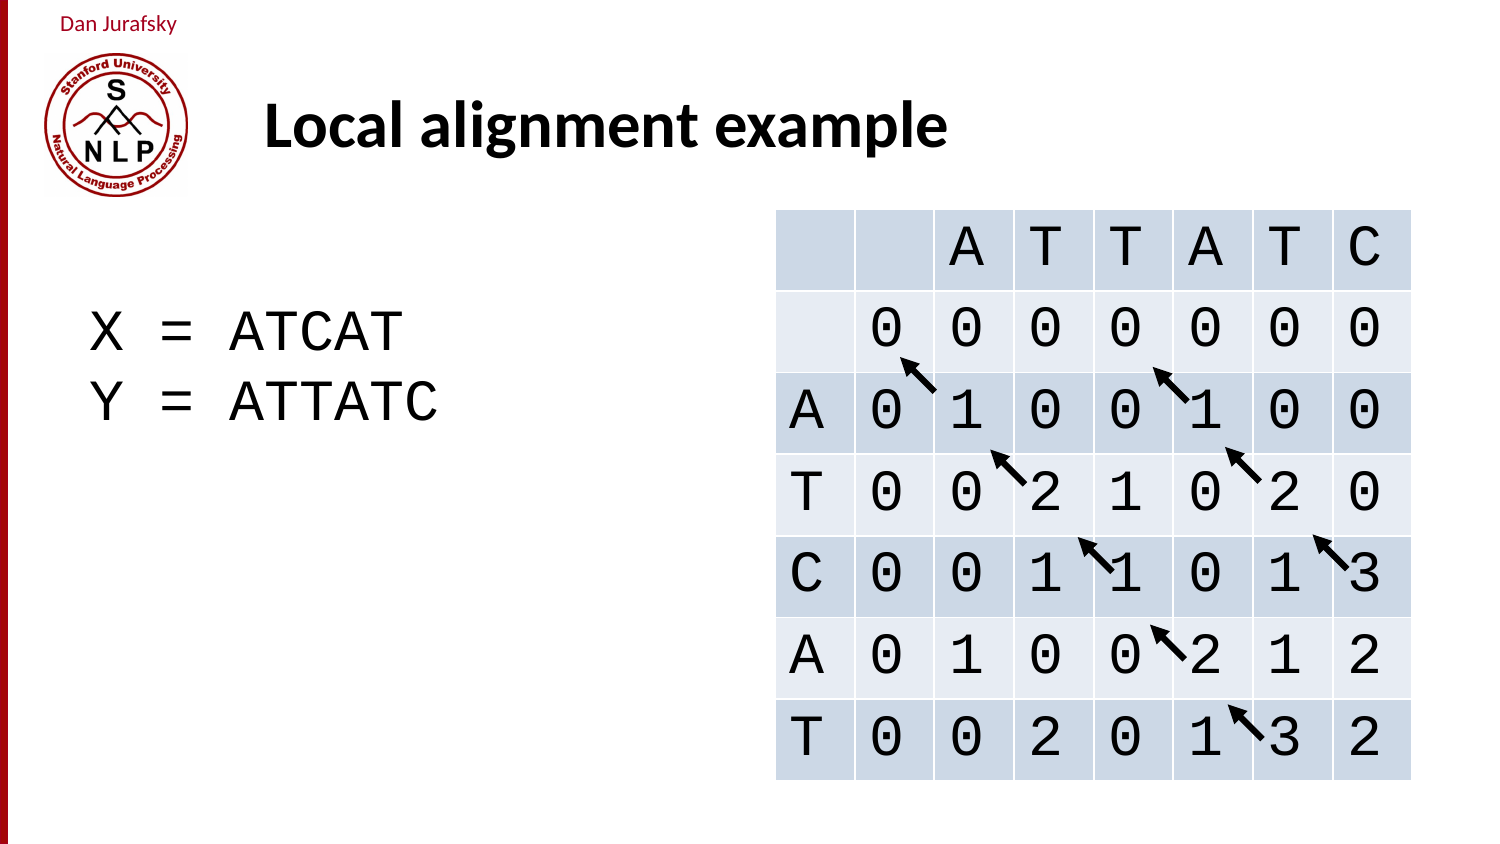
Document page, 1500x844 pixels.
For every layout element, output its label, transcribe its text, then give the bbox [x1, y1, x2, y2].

table_cell 1 [1095, 455, 1172, 535]
table_cell 1 [1095, 537, 1172, 617]
table_cell 0 [1334, 373, 1411, 453]
table_cell [776, 292, 854, 372]
table_header T [1254, 210, 1332, 290]
table_cell 0 [1095, 292, 1172, 372]
table_cell 0 [1015, 292, 1093, 372]
table_cell 0 [1174, 537, 1252, 617]
table_cell 2 [1015, 455, 1093, 535]
table_cell 1 [1174, 700, 1252, 780]
table_cell 0 [1254, 292, 1332, 372]
table_cell 0 [935, 700, 1013, 780]
text_box [1227, 704, 1263, 740]
table_cell 0 [1095, 618, 1172, 698]
table_cell 1 [935, 373, 1013, 453]
text_box [1312, 534, 1348, 570]
table_cell 0 [935, 292, 1013, 372]
table_cell 1 [1015, 537, 1093, 617]
table_cell 0 [1174, 292, 1252, 372]
text_box [1149, 624, 1185, 660]
table_cell 0 [1095, 373, 1172, 453]
table_header T [1095, 210, 1172, 290]
table_cell 0 [935, 537, 1013, 617]
text_box [1152, 366, 1188, 402]
table_cell 0 [856, 373, 933, 453]
table_cell 2 [1015, 700, 1093, 780]
table_cell 1 [935, 618, 1013, 698]
table_cell 1 [1254, 537, 1332, 617]
table_header A [935, 210, 1013, 290]
table_cell T [776, 455, 854, 535]
table_cell 0 [856, 700, 933, 780]
text_box [1224, 446, 1260, 482]
table_cell 0 [1334, 455, 1411, 535]
table_cell 1 [1174, 373, 1252, 453]
text_box [990, 449, 1026, 485]
table_cell A [776, 618, 854, 698]
table_cell 3 [1334, 537, 1411, 617]
table_cell 2 [1334, 700, 1411, 780]
table_header [776, 210, 854, 290]
table_cell C [776, 537, 854, 617]
table_header T [1015, 210, 1093, 290]
table_cell A [776, 373, 854, 453]
table_header [856, 210, 933, 290]
table_cell 0 [935, 455, 1013, 535]
table_cell 1 [1254, 618, 1332, 698]
table_cell 0 [856, 455, 933, 535]
table_cell 0 [1334, 292, 1411, 372]
text_box X = ATCAT Y = ATTATC [75, 284, 563, 499]
table_cell T [776, 700, 854, 780]
table_cell 0 [856, 537, 933, 617]
table_cell 0 [856, 292, 933, 372]
table_cell 0 [1254, 373, 1332, 453]
text_box [900, 357, 935, 392]
table_cell 0 [856, 618, 933, 698]
title Local alignment example [249, 46, 1475, 169]
table_cell 0 [1015, 373, 1093, 453]
table_header C [1334, 210, 1411, 290]
table_cell 0 [1095, 700, 1172, 780]
table_header A [1174, 210, 1252, 290]
table_cell 0 [1174, 455, 1252, 535]
picture [44, 53, 188, 197]
table_cell 2 [1334, 618, 1411, 698]
table_cell 0 [1015, 618, 1093, 698]
table_cell 2 [1254, 455, 1332, 535]
text_box [1077, 537, 1113, 572]
table_cell 2 [1174, 618, 1252, 698]
table_cell 3 [1254, 700, 1332, 780]
